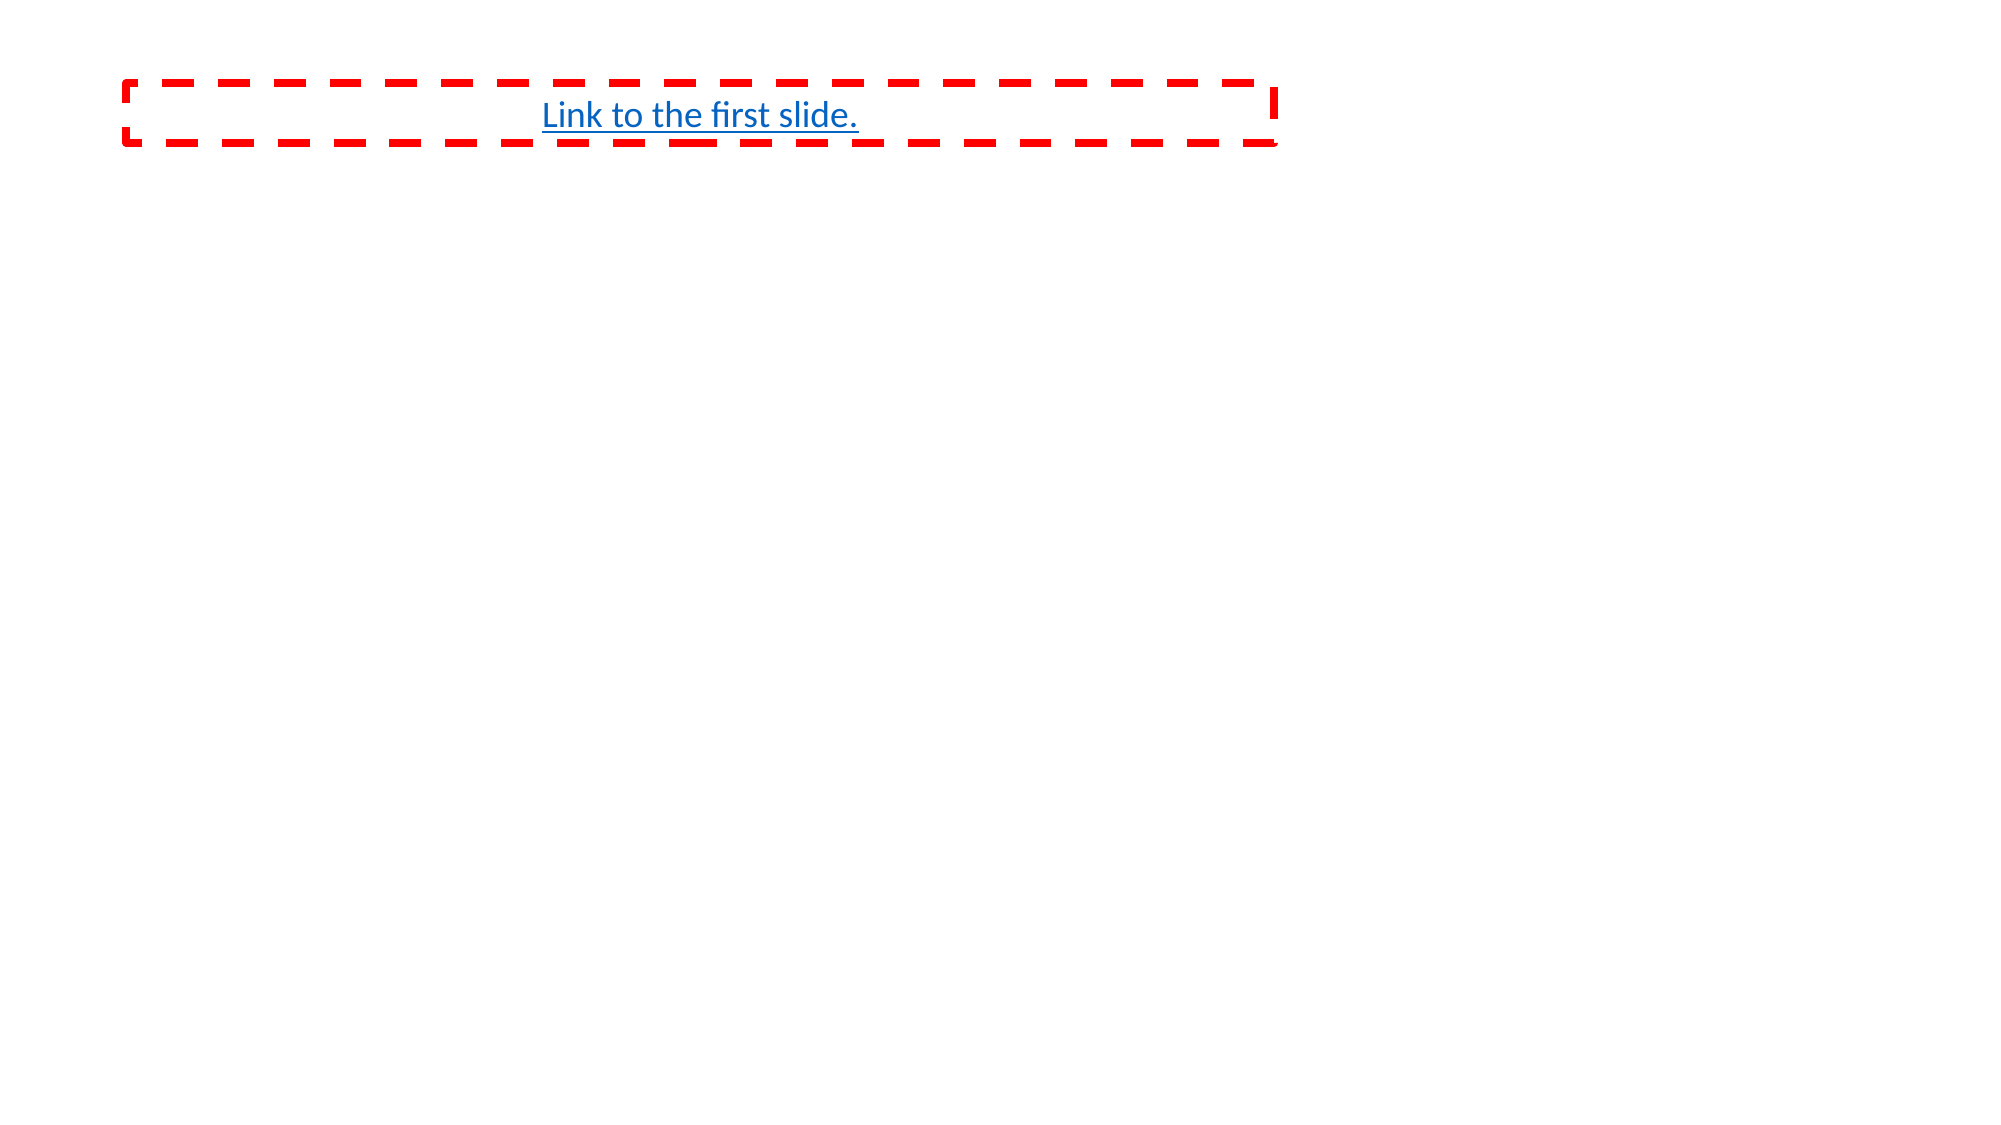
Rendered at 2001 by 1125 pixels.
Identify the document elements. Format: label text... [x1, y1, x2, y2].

text_box Link to the first slide. [126, 83, 1275, 143]
